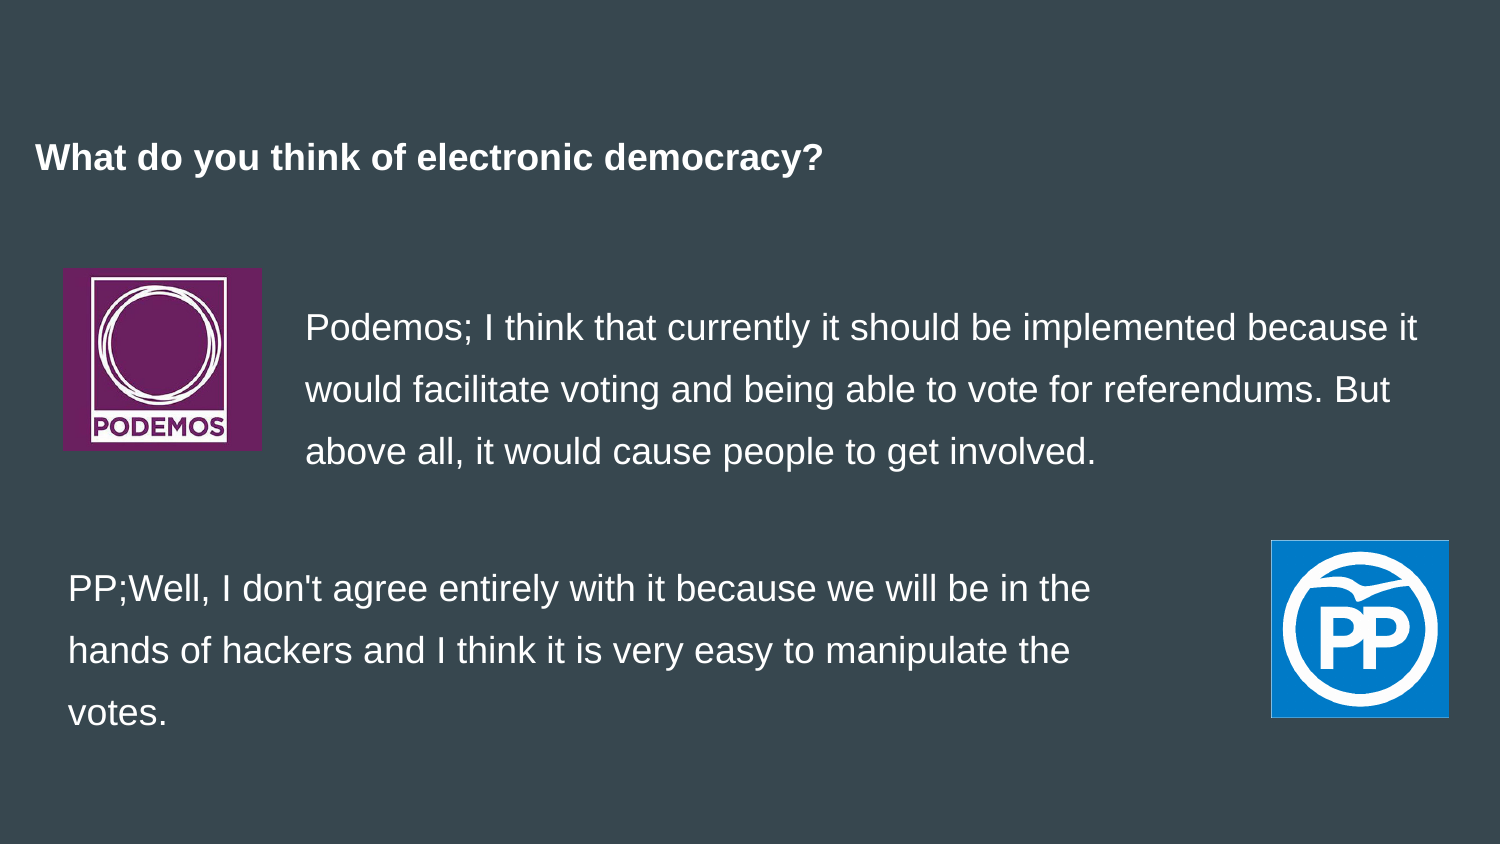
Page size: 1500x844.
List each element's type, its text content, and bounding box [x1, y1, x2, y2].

text_box Podemos; I think that currently it should be implemented because it would facilitate voting and being able to vote for referendums. But above all, it would cause people to get involved. [290, 271, 1449, 449]
picture [63, 268, 262, 451]
text_box PP;Well, I don't agree entirely with it because we will be in the hands of hackers and I think it is very easy to manipulate the votes. [52, 531, 1192, 727]
list What do you think of electronic democracy? [19, 100, 1449, 179]
picture [1271, 540, 1450, 718]
